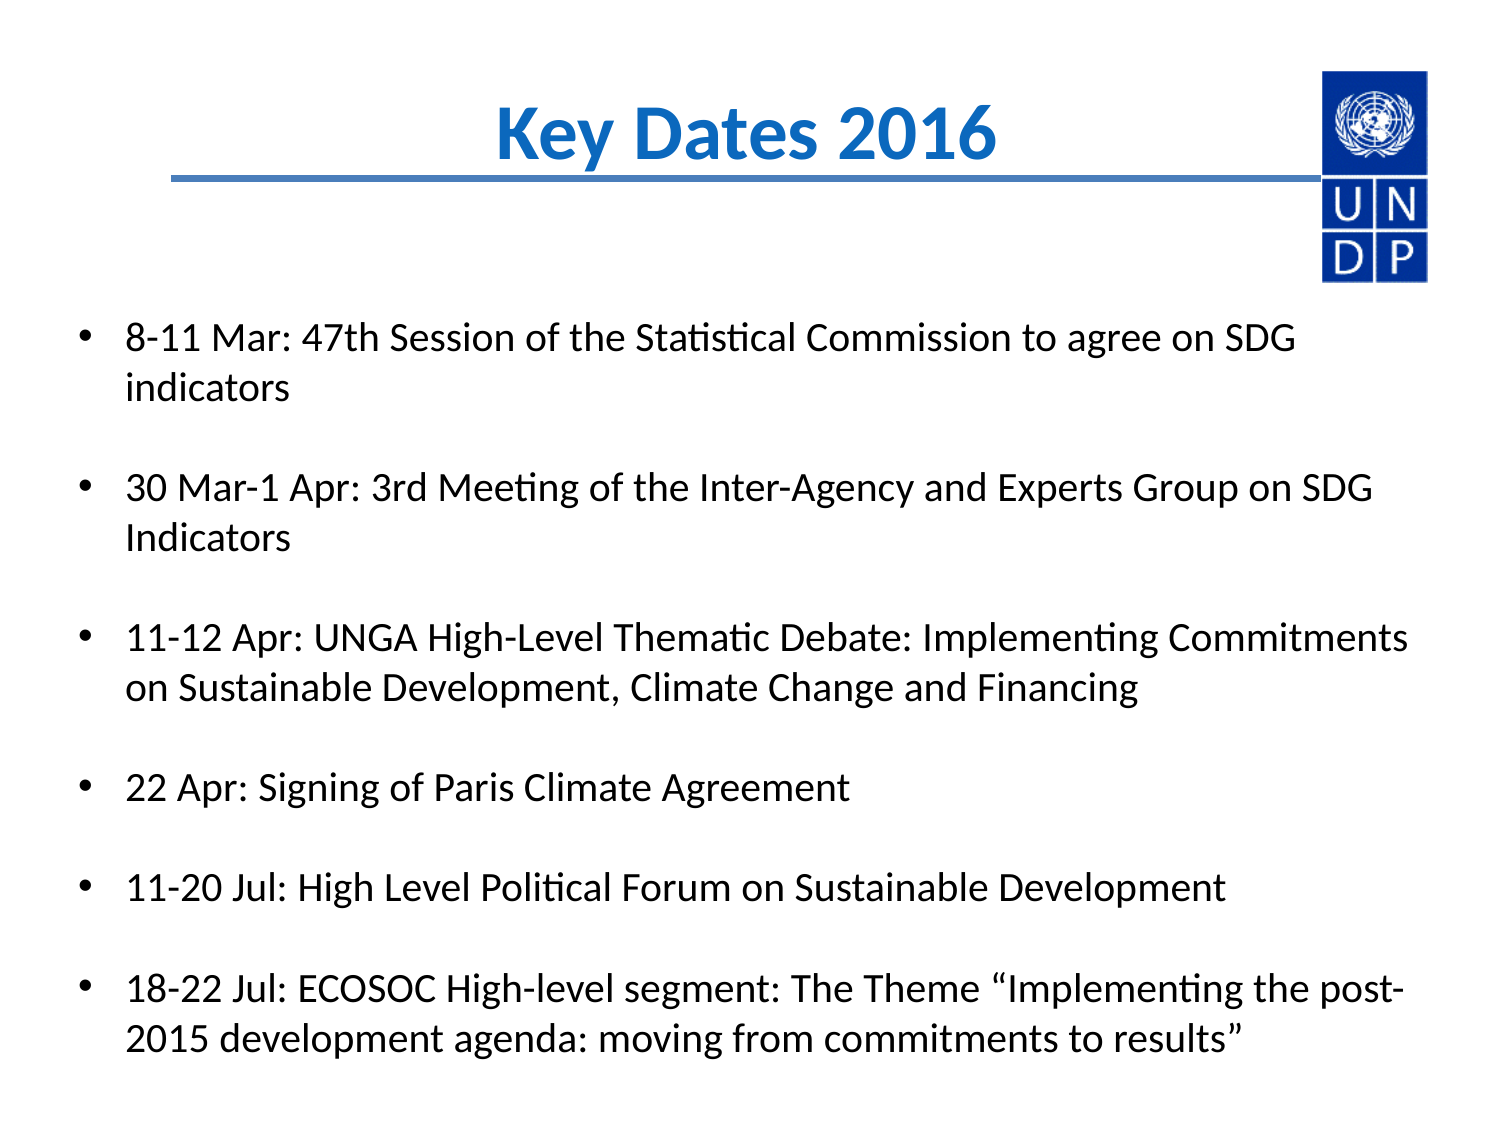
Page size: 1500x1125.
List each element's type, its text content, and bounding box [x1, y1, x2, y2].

text_box 8-11 Mar: 47th Session of the Statistical Commission to agree on SDG indicators 30 Mar-1 Apr: 3rd Meeting of the Inter-Agency and Experts Group on SDG Indicators 11-12 Apr: UNGA High-Level Thematic Debate: Implementing Commitments on Sustainable Development, Climate Change and Financing 22 Apr: Signing of Paris Climate Agreement 11-20 Jul: High Level Political Forum on Sustainable Development 18-22 Jul: ECOSOC High-level segment: The Theme “Implementing the post-2015 development agenda: moving from commitments to results” [63, 302, 1428, 1068]
text_box Key Dates 2016 [143, 76, 1316, 179]
picture [1321, 69, 1428, 284]
